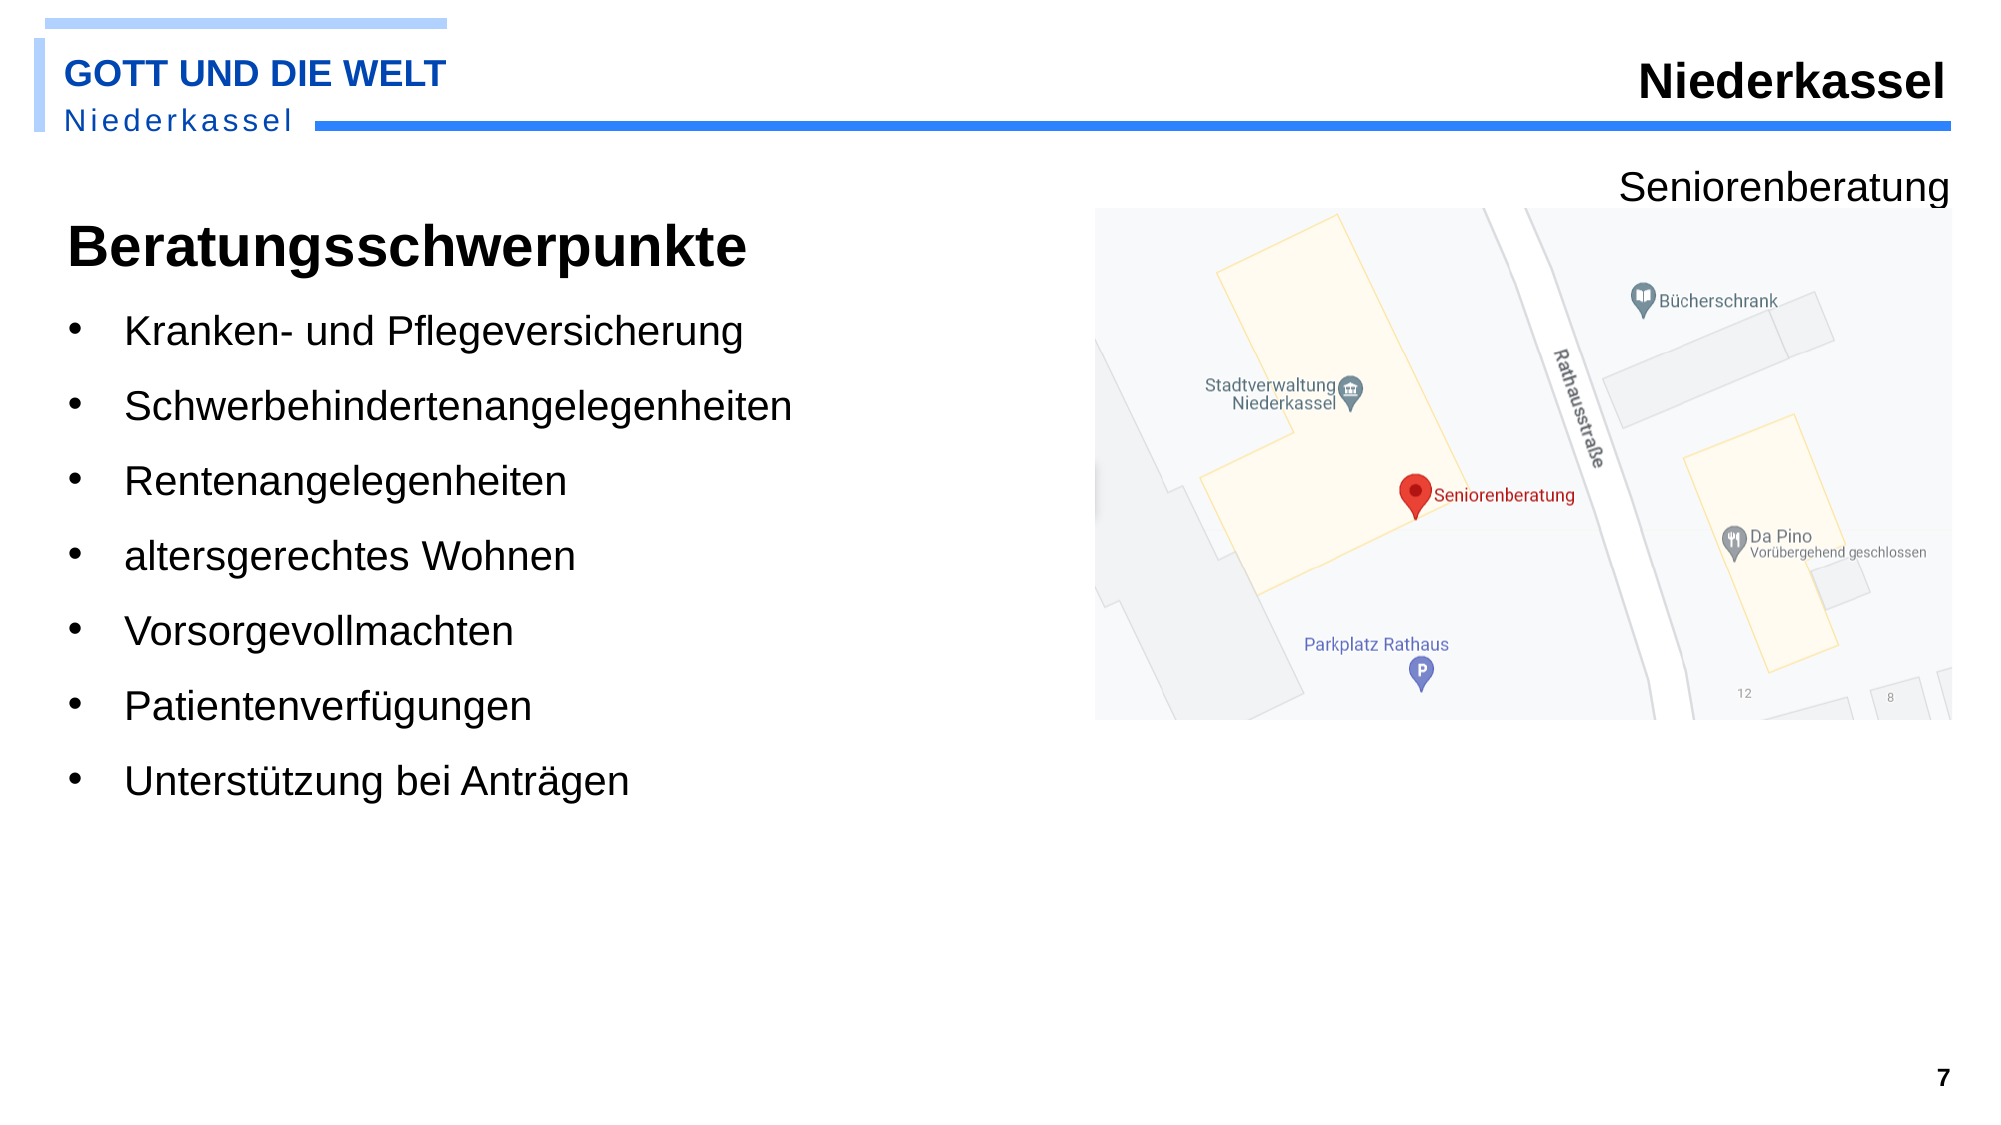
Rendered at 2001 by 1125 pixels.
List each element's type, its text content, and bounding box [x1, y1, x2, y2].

text_box Beratungsschwerpunkte Kranken- und Pflegeversicherung Schwerbehindertenangelegenheiten Rentenangelegenheiten altersgerechtes Wohnen Vorsorgevollmachten Patientenverfügungen Unterstützung bei Anträgen [53, 166, 911, 811]
slide_number 7 [1891, 1061, 1951, 1096]
list Seniorenberatung [549, 134, 1951, 206]
title Niederkassel [560, 32, 1962, 133]
picture [1095, 208, 1953, 720]
